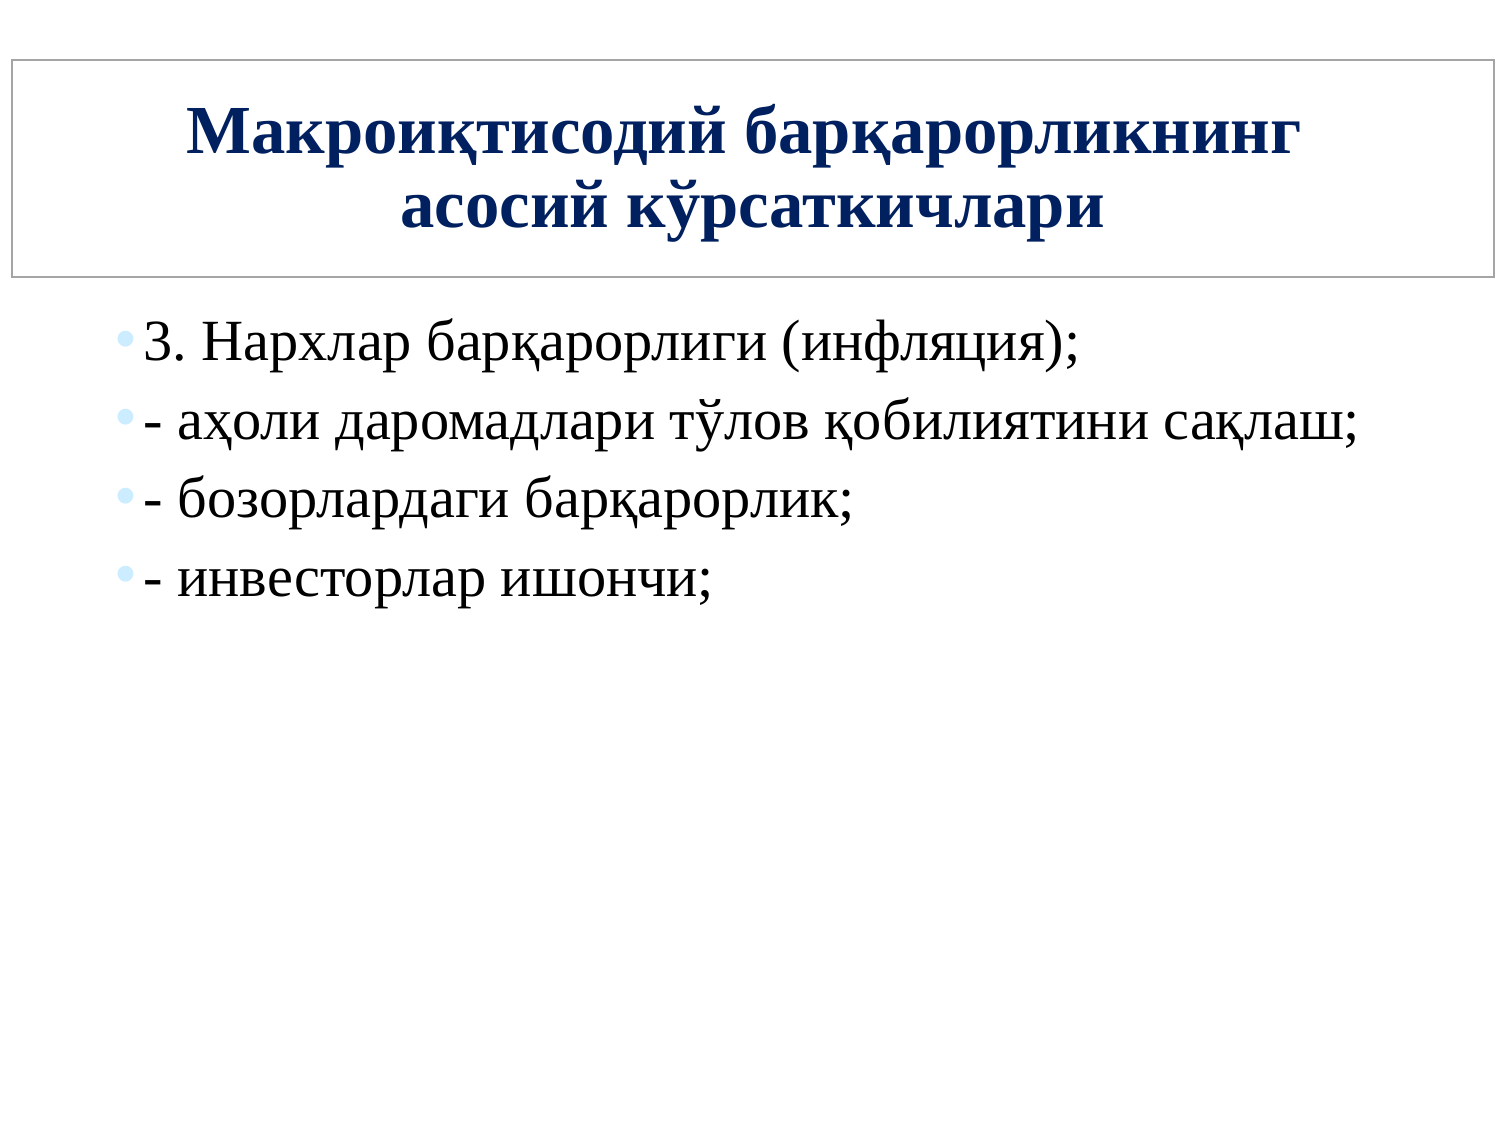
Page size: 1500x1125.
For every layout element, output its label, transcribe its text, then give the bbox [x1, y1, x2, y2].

list 3. Нархлар барқарорлиги (инфляция); - аҳоли даромадлари тўлов қобилиятини сақлаш; - бозорлардаги барқарорлик; - инвесторлар ишончи; [100, 302, 1424, 885]
title Макроиқтисодий барқарорликнинг асосий кўрсаткичлари [11, 59, 1495, 278]
